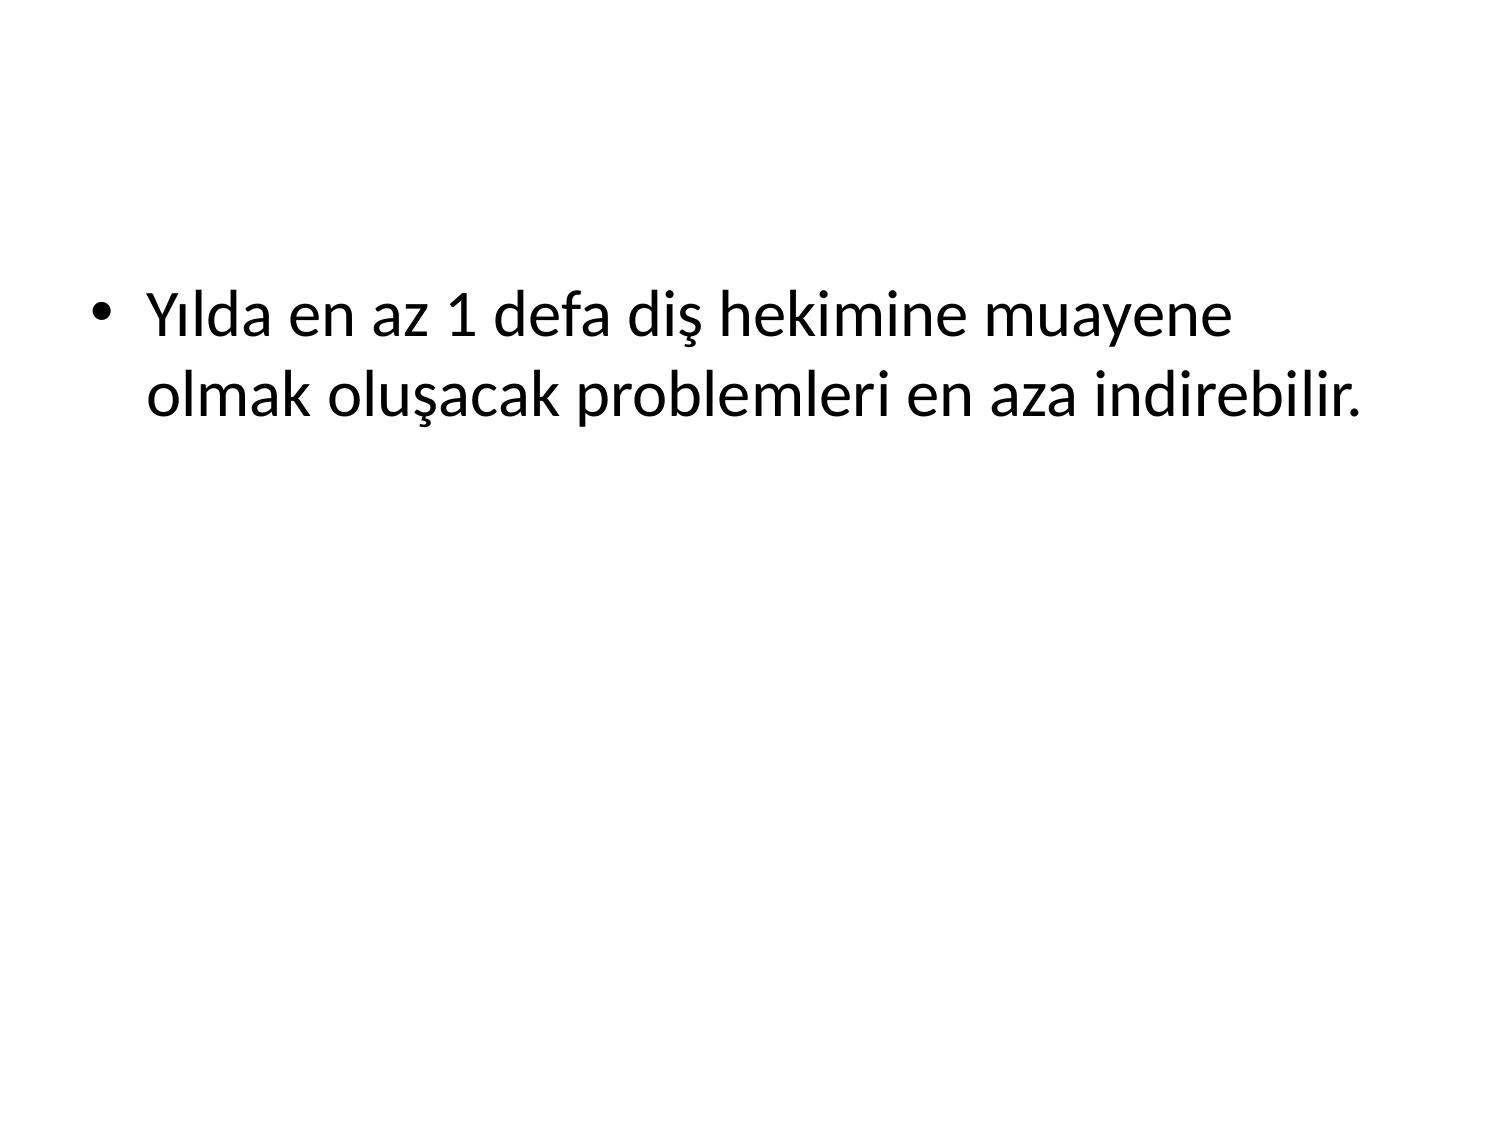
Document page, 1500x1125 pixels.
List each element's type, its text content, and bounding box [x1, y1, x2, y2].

list Yılda en az 1 defa diş hekimine muayene olmak oluşacak problemleri en aza indirebilir. [75, 262, 1425, 1005]
